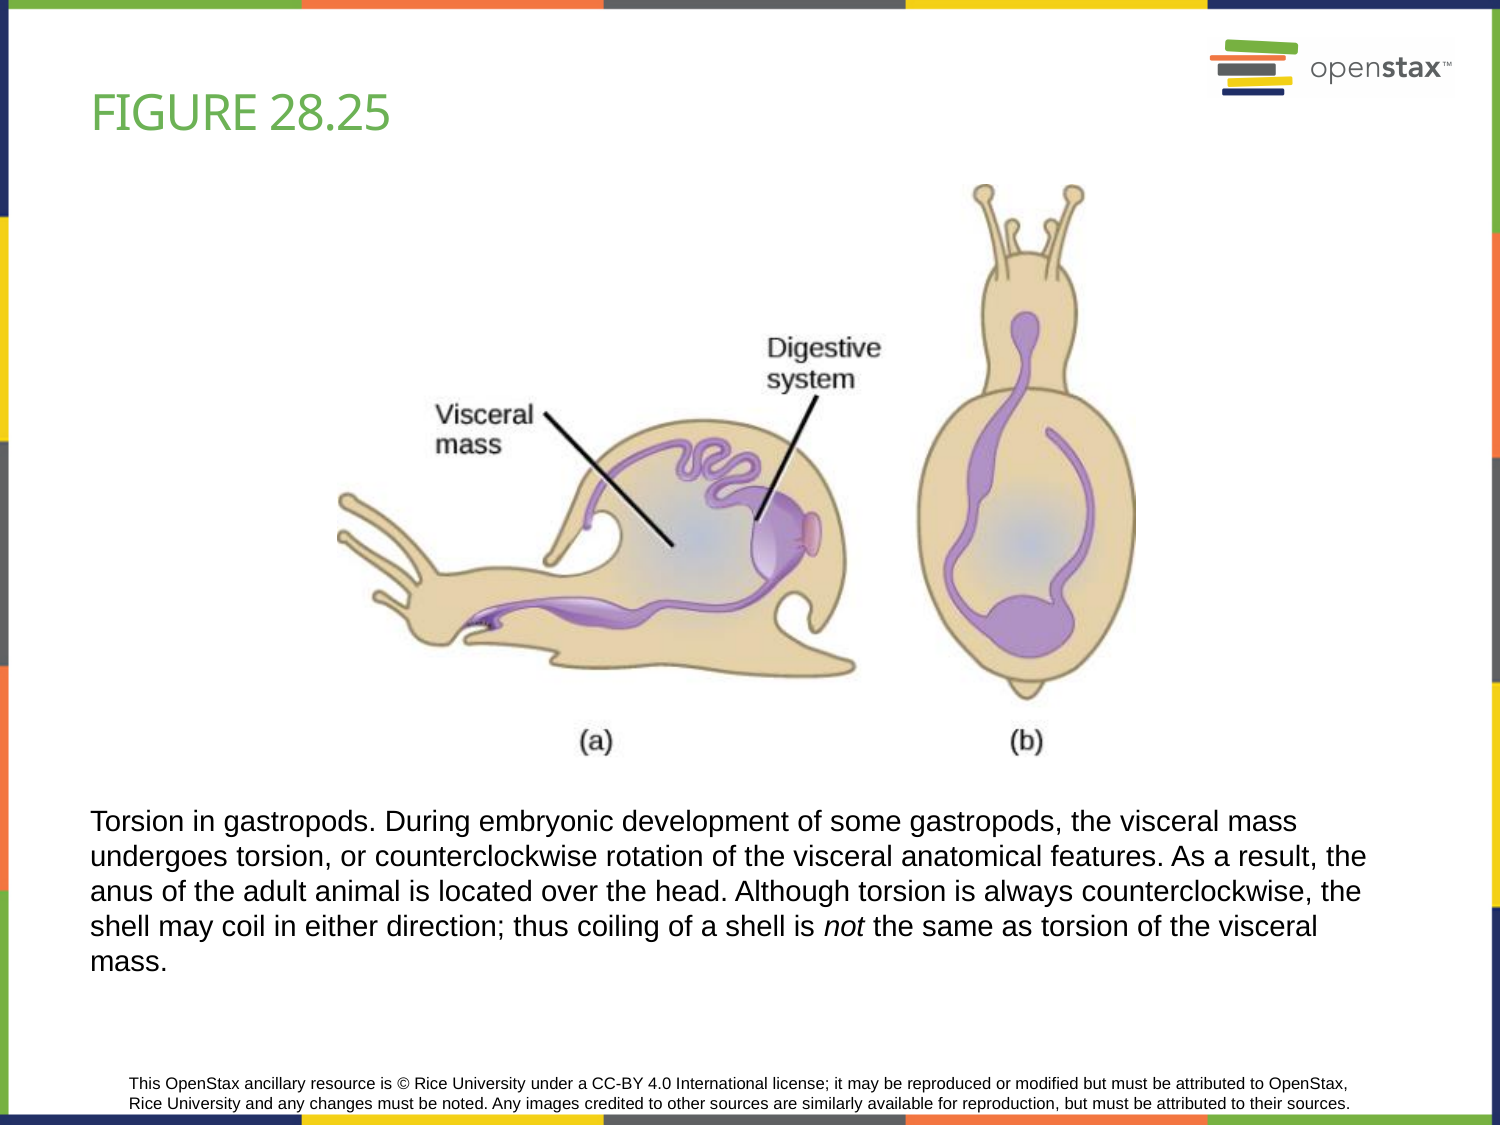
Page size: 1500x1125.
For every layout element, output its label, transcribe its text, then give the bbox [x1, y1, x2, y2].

list Torsion in gastropods. During embryonic development of some gastropods, the visceral mass undergoes torsion, or counterclockwise rotation of the visceral anatomical features. As a result, the anus of the adult animal is located over the head. Although torsion is always counterclockwise, the shell may coil in either direction; thus coiling of a shell is not the same as torsion of the visceral mass. [75, 794, 1398, 986]
title Figure 28.25 [75, 39, 1398, 148]
picture [0, 0, 1500, 1125]
footer This OpenStax ancillary resource is © Rice University under a CC-BY 4.0 International license; it may be reproduced or modified but must be attributed to OpenStax, Rice University and any changes must be noted. Any images credited to other sources are similarly available for reproduction, but must be attributed to their sources. [113, 1065, 1386, 1112]
